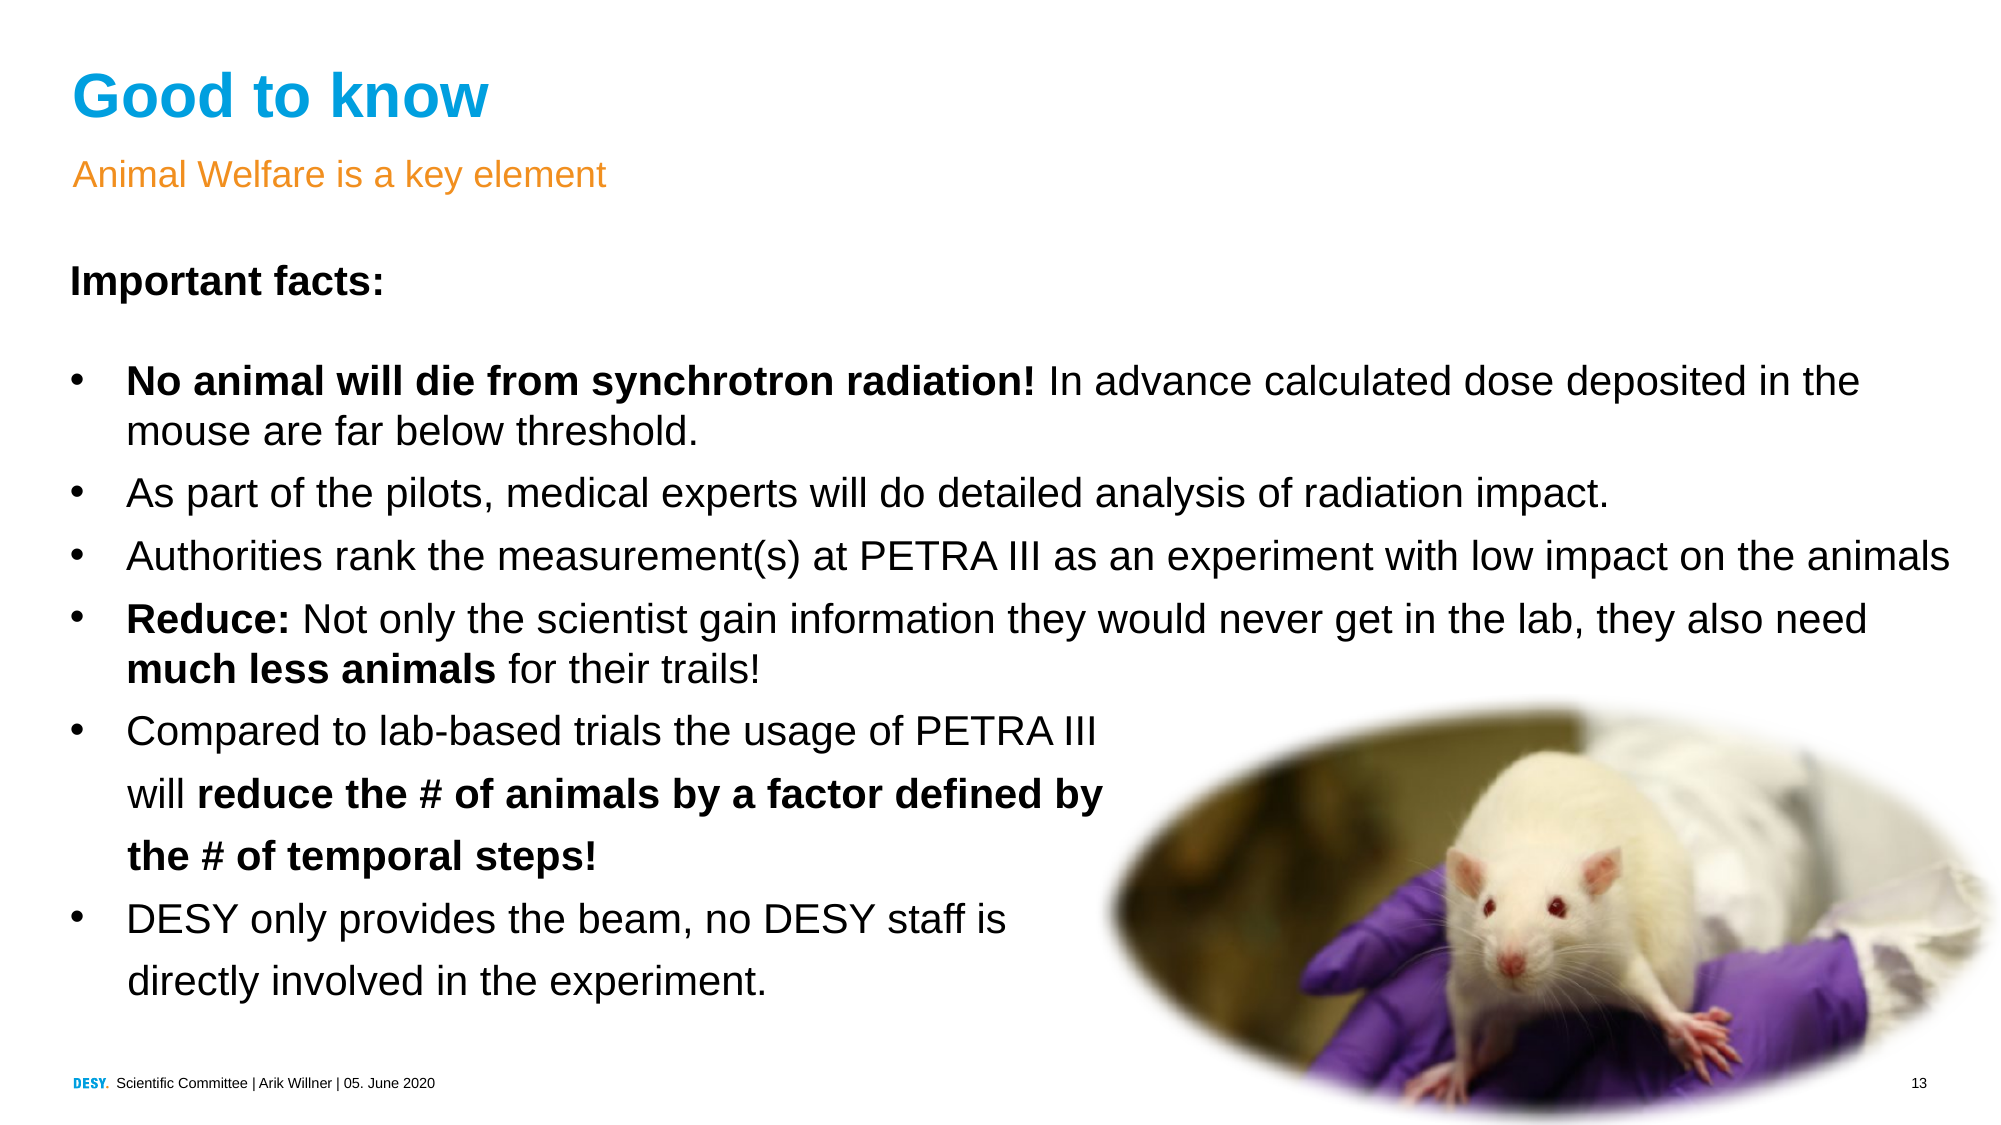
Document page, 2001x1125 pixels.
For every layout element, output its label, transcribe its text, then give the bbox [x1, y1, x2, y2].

footer Scientific Committee | Arik Willner | 05. June 2020 [116, 1074, 1094, 1105]
text_box Important facts: No animal will die from synchrotron radiation! In advance calculated dose deposited in the mouse are far below threshold. As part of the pilots, medical experts will do detailed analysis of radiation impact. Authorities rank the measurement(s) at PETRA III as an experiment with low impact on the animals Reduce: Not only the scientist gain information they would never get in the lab, they also need much less animals for their trails! Compared to lab-based trials the usage of PETRA III will reduce the # of animals by a factor defined by the # of temporal steps! DESY only provides the beam, no DESY staff is directly involved in the experiment. [54, 196, 1981, 1074]
picture [1094, 694, 2000, 1125]
list Animal Welfare is a key element [72, 149, 1928, 196]
title Good to know [72, 63, 1928, 138]
